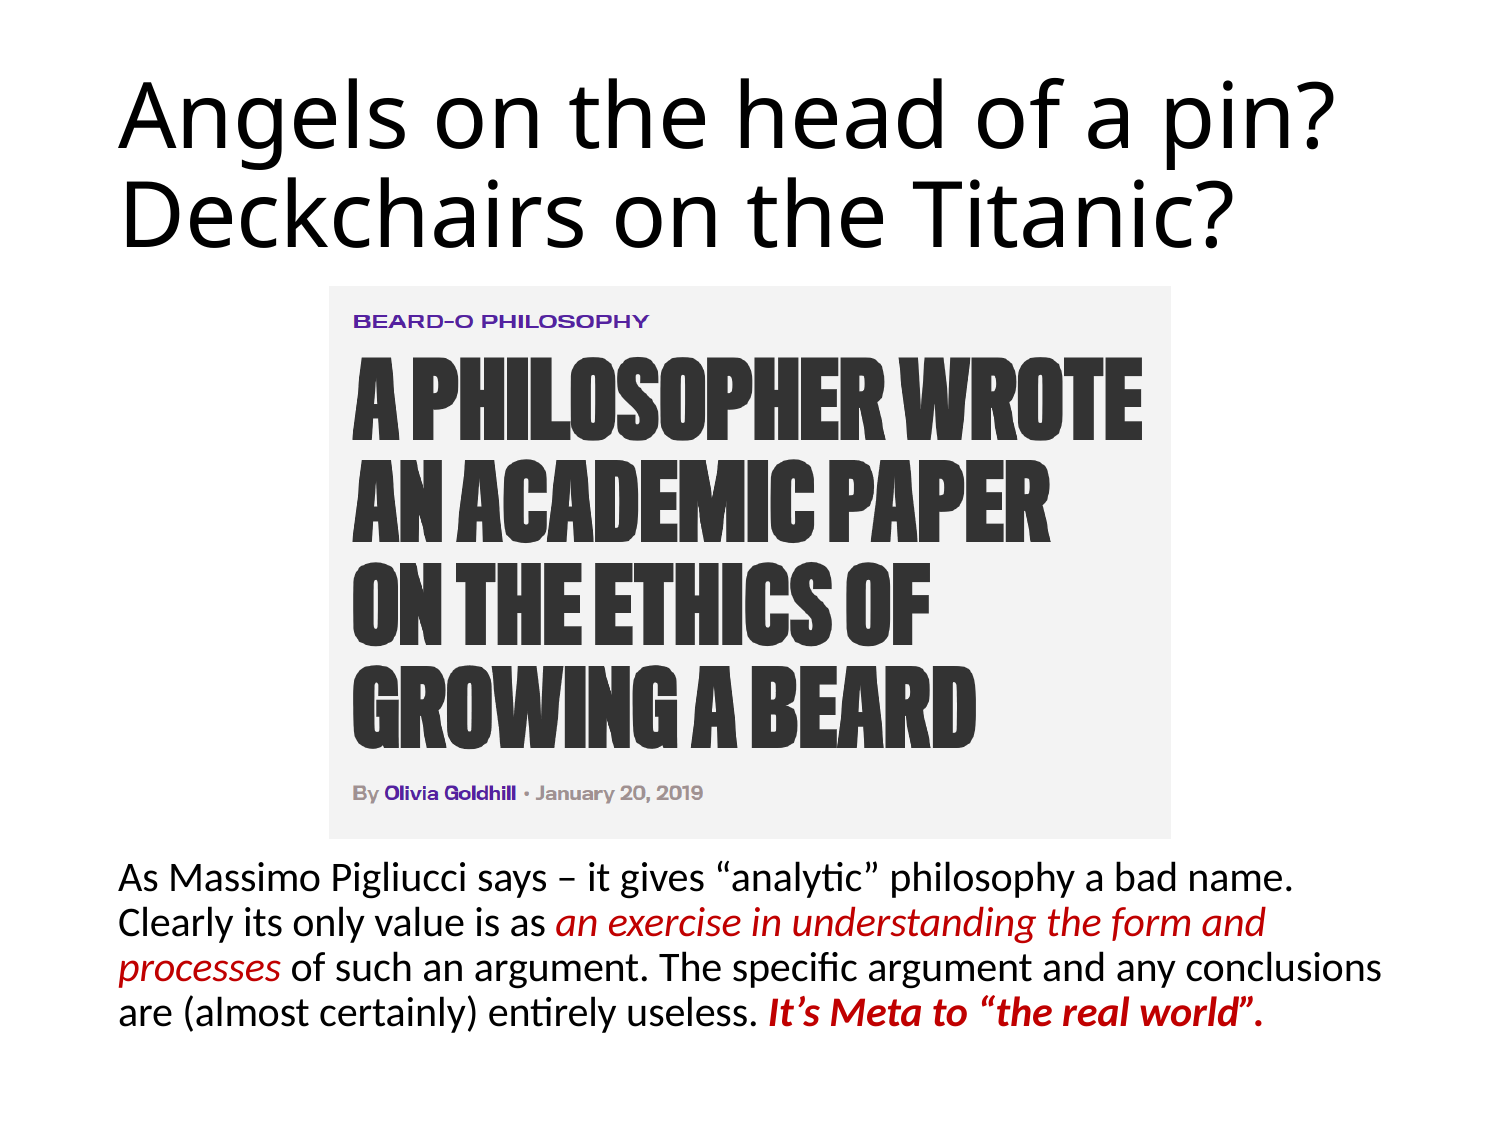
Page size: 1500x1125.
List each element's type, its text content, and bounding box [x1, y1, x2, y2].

title Angels on the head of a pin? Deckchairs on the Titanic? [103, 59, 1397, 278]
list As Massimo Pigliucci says – it gives “analytic” philosophy a bad name. Clearly its only value is as an exercise in understanding the form and processes of such an argument. The specific argument and any conclusions are (almost certainly) entirely useless. It’s Meta to “the real world”. [103, 847, 1397, 1087]
picture [329, 286, 1171, 839]
